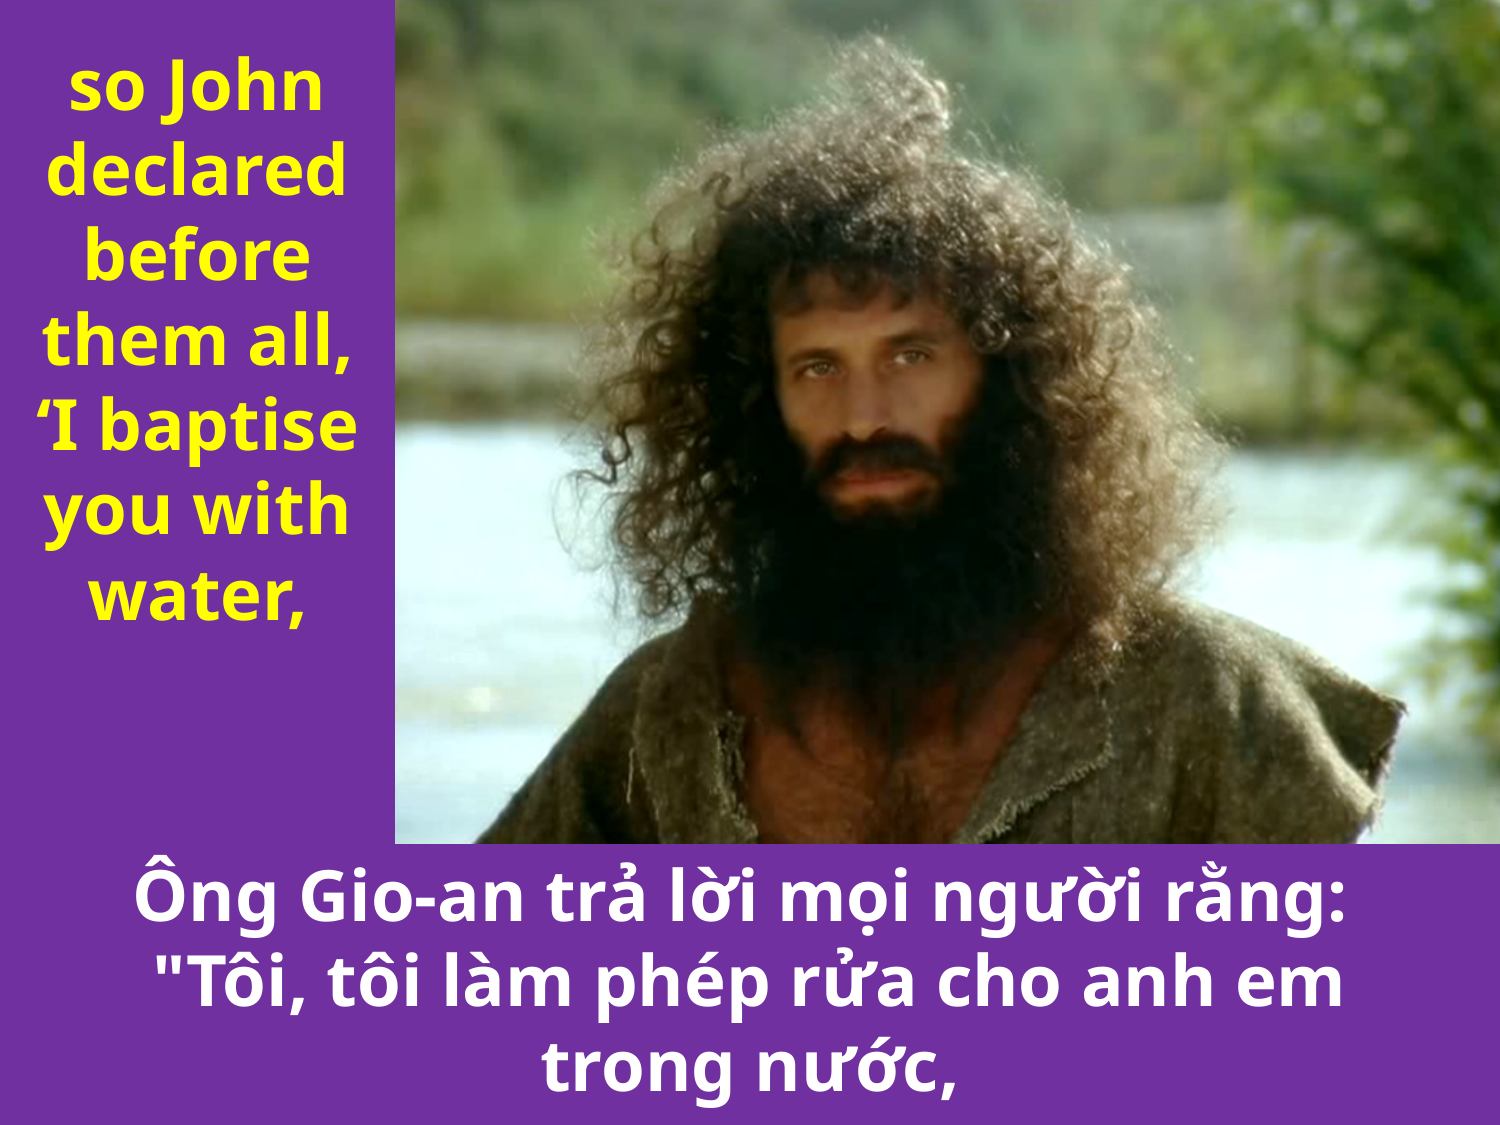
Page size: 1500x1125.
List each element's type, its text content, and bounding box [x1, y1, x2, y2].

picture [395, 0, 1500, 844]
text_box so John declared before them all, ‘I baptise you with water, [0, 32, 395, 642]
text_box Ông Gio-an trả lời mọi người rằng: "Tôi, tôi làm phép rửa cho anh em trong nước, [9, 843, 1491, 1114]
